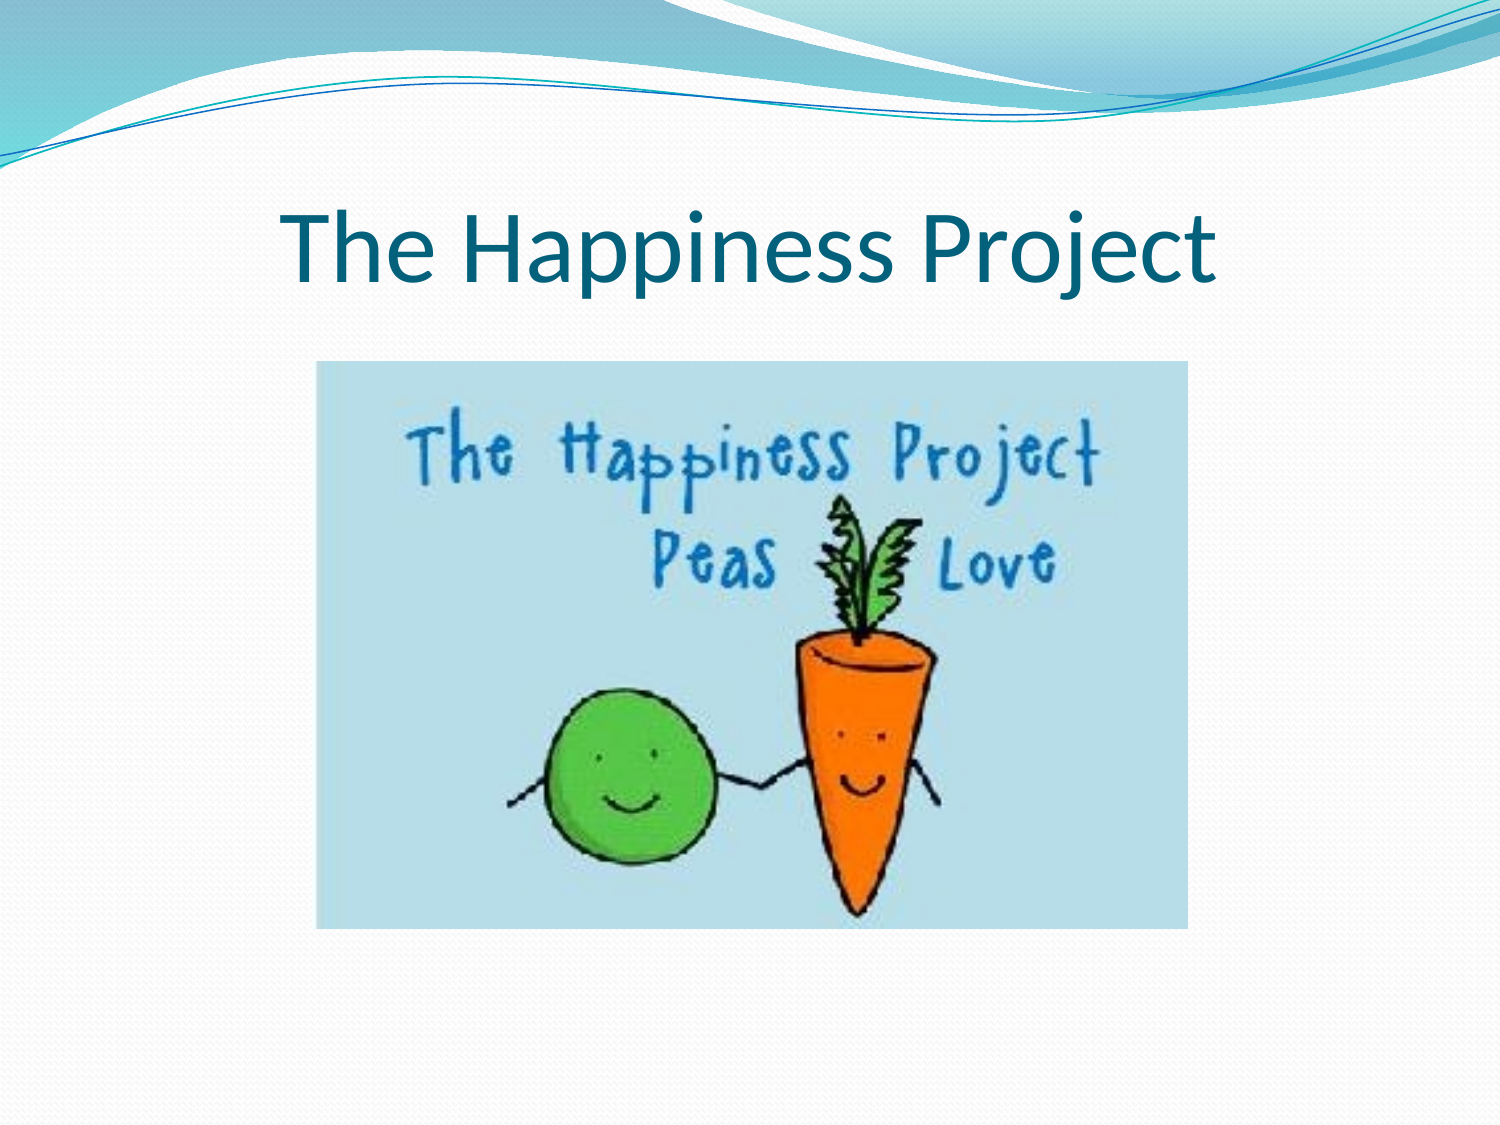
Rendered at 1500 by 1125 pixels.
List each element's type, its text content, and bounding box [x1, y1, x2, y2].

title The Happiness Project [75, 115, 1425, 303]
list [312, 361, 1188, 929]
